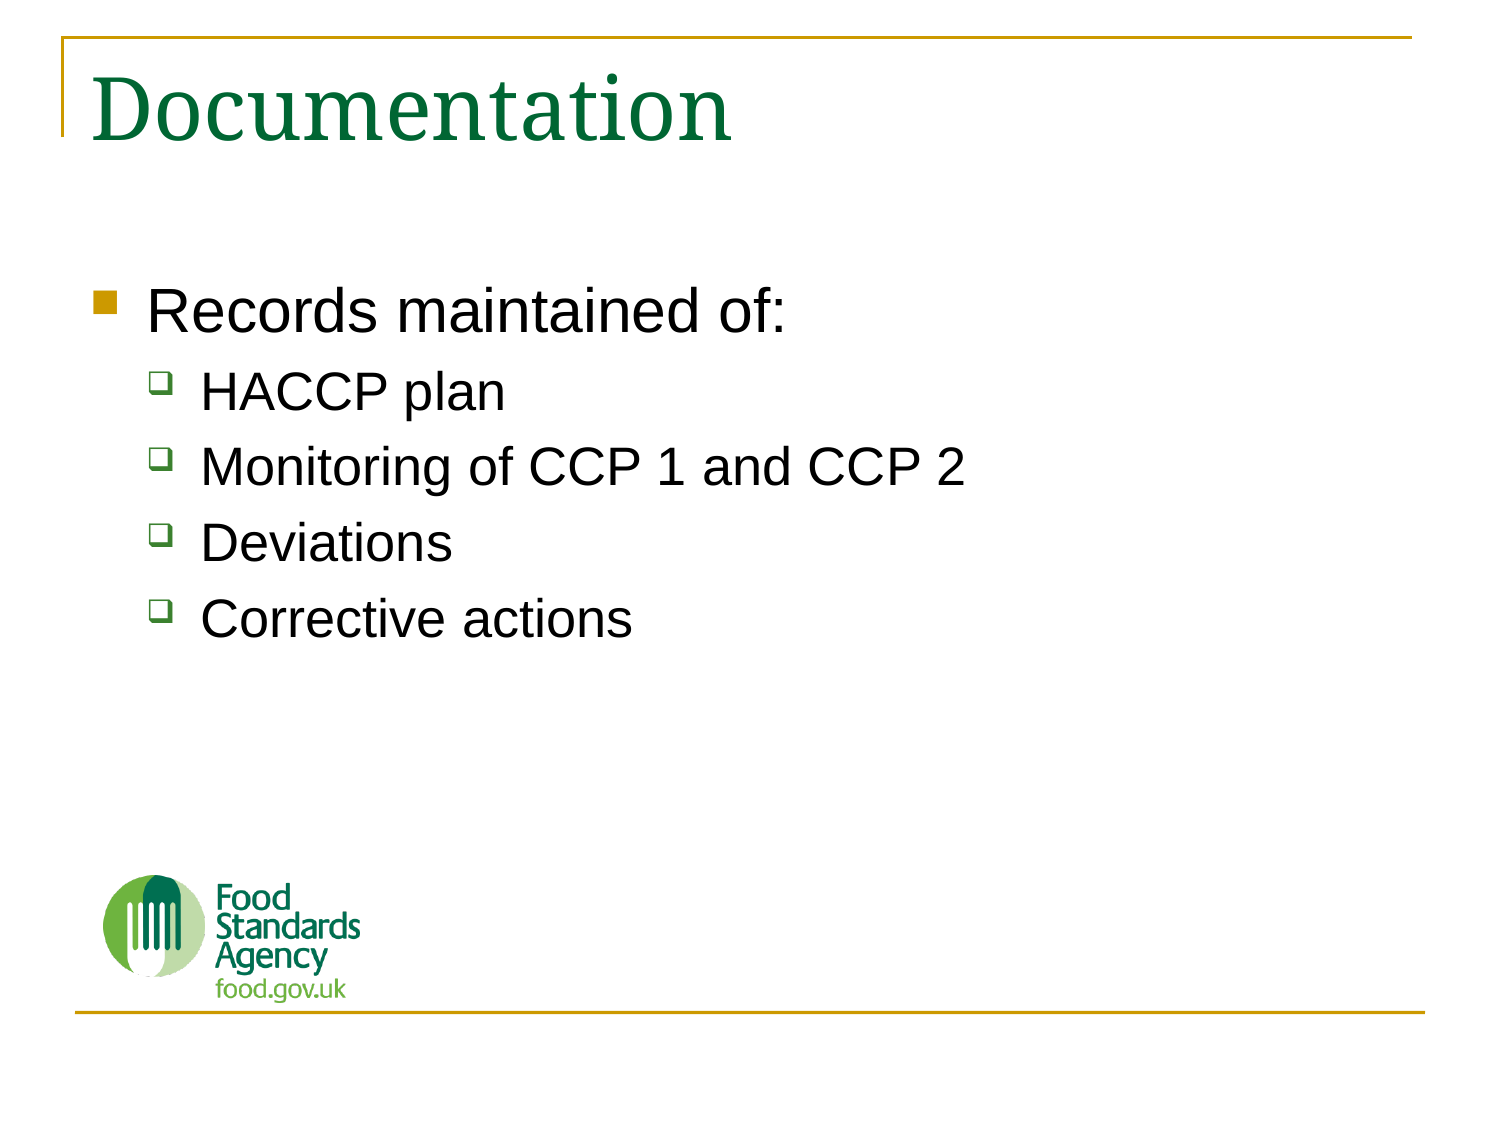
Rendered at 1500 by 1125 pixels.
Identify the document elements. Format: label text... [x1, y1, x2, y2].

picture [103, 875, 360, 1004]
title Documentation [75, 45, 1425, 233]
list Records maintained of: HACCP plan Monitoring of CCP 1 and CCP 2 Deviations Corrective actions [75, 262, 1425, 1006]
